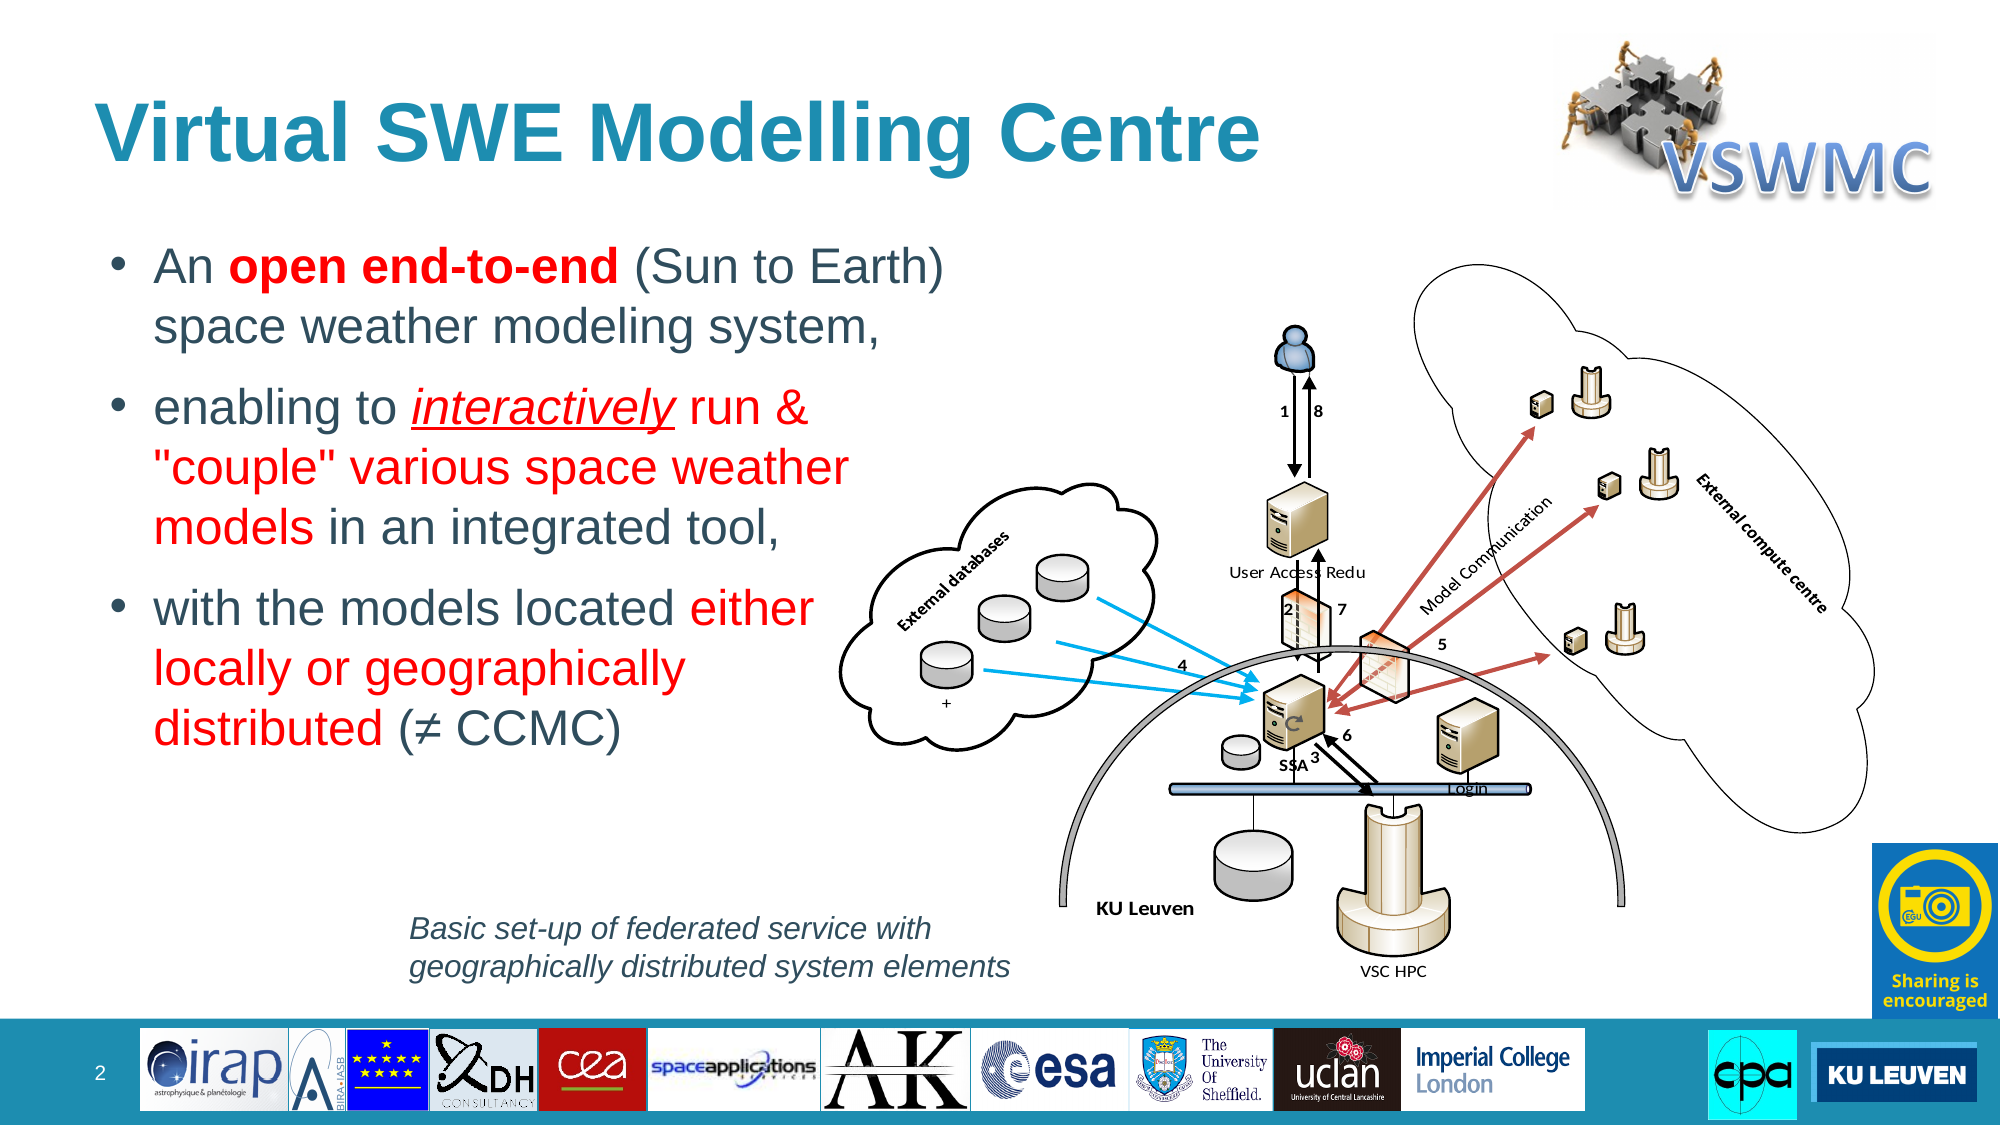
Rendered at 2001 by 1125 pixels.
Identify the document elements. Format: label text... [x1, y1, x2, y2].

picture [1811, 1042, 1977, 1102]
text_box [764, 122, 2000, 1035]
picture [1708, 1035, 1797, 1120]
picture [1872, 843, 1998, 1019]
list An open end-to-end (Sun to Earth) space weather modeling system, enabling to interactively run & "couple" various space weather models in an integrated tool, with the models located either locally or geographically distributed (≠ CCMC) [94, 225, 764, 1024]
slide_number 2 [94, 1018, 201, 1125]
text_box Basic set-up of federated service with geographically distributed system elements [394, 900, 764, 997]
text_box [140, 1028, 1585, 1111]
title Virtual SWE Modelling Centre [94, 33, 1553, 223]
picture [1553, 33, 1936, 122]
